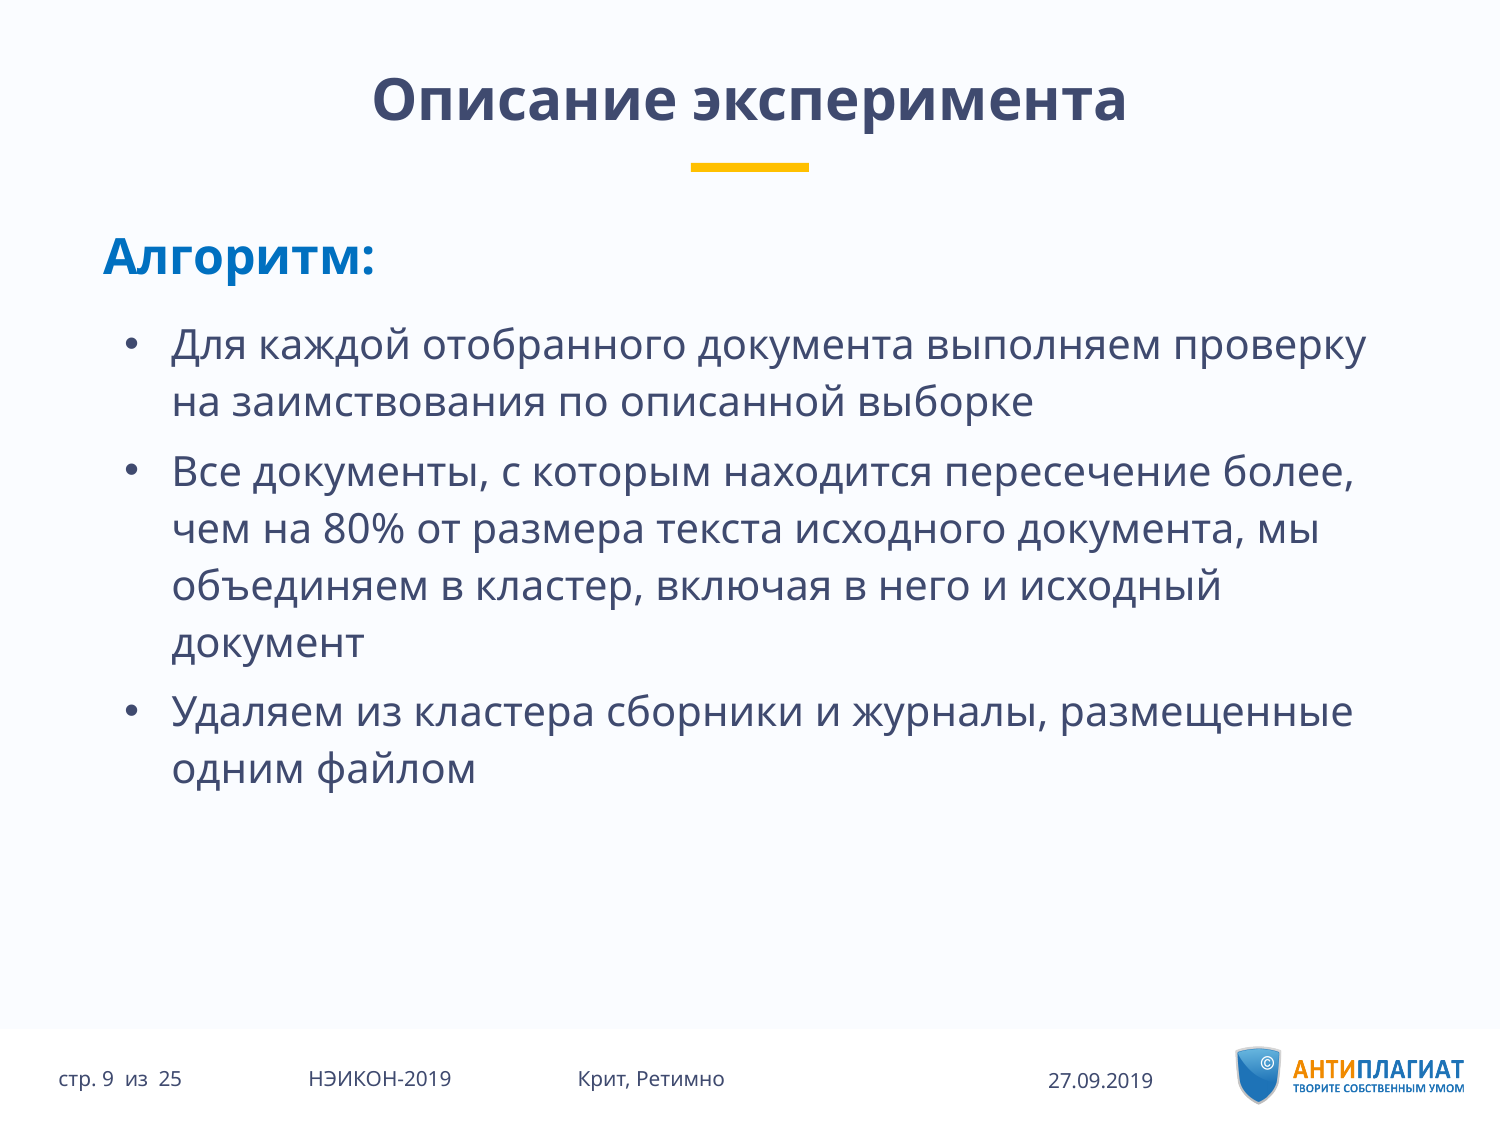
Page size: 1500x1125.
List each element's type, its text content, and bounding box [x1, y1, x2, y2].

list Для каждой отобранного документа выполняем проверку на заимствования по описанной выборке Все документы, с которым находится пересечение более, чем на 80% от размера текста исходного документа, мы объединяем в кластер, включая в него и исходный документ Удаляем из кластера сборники и журналы, размещенные одним файлом [124, 311, 1397, 740]
list Алгоритм: [103, 216, 1397, 280]
title Описание эксперимента [103, 31, 1397, 133]
slide_number стр. 9 из [14, 1067, 149, 1093]
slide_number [1048, 1067, 1181, 1093]
footer 25 НЭИКОН-2019 Крит, Ретимно [158, 1067, 1021, 1093]
picture [1235, 1046, 1464, 1105]
